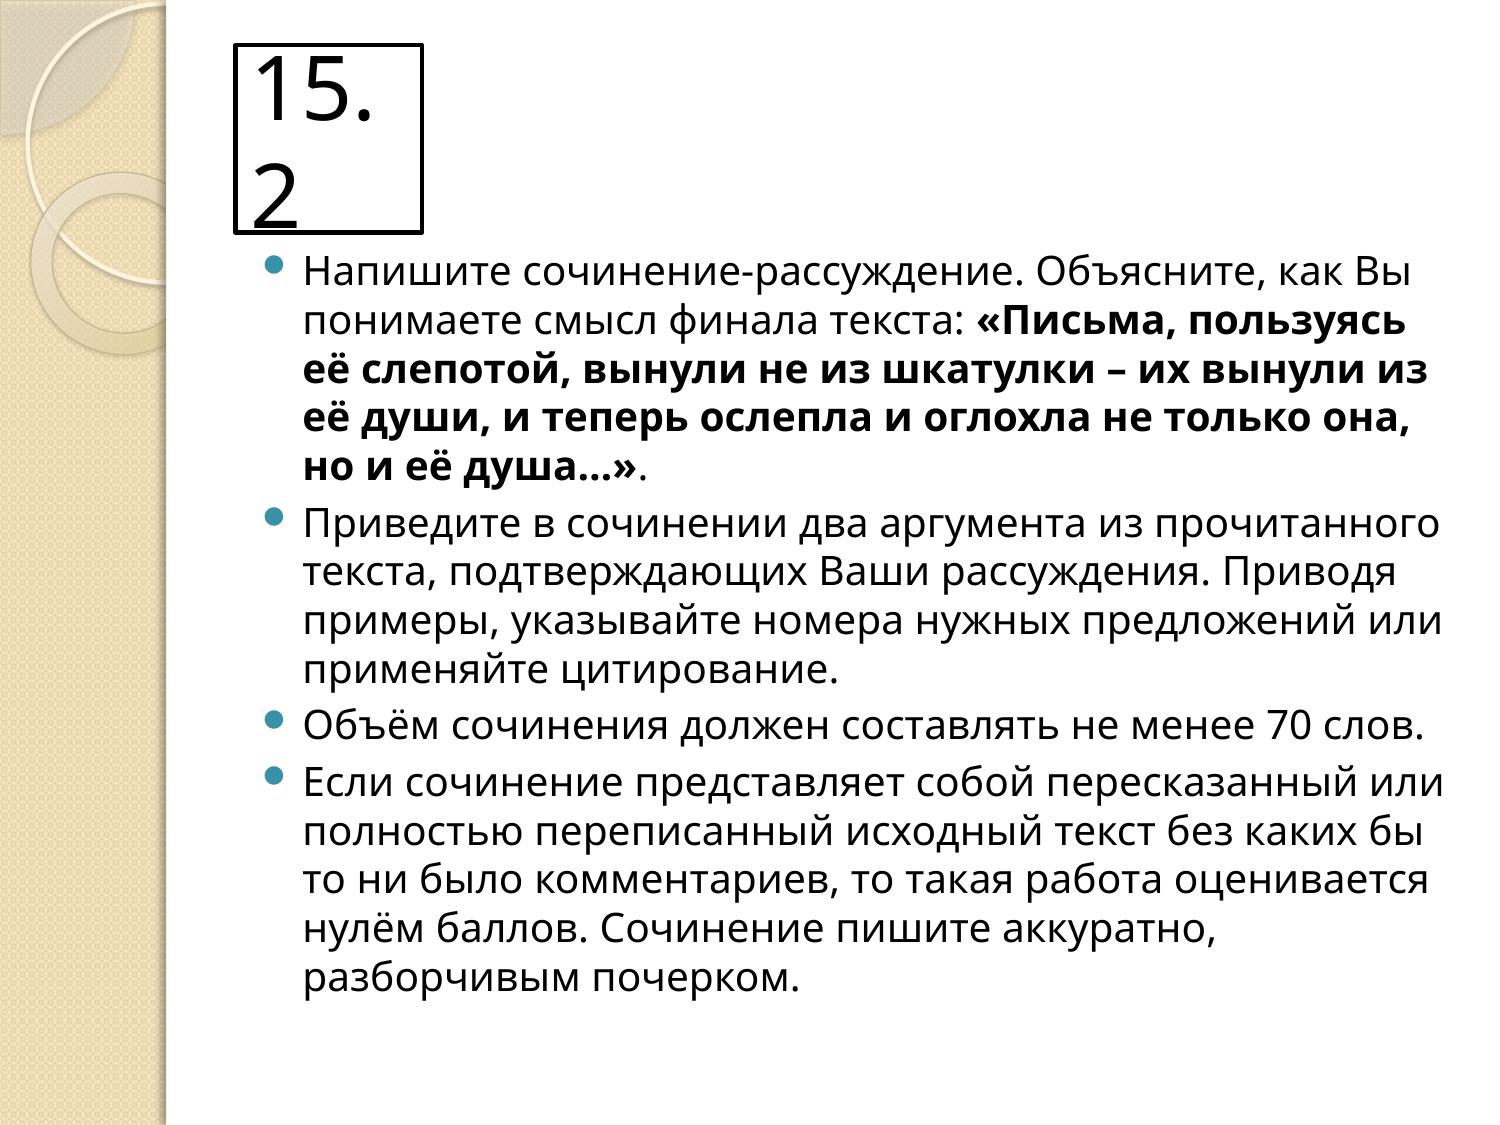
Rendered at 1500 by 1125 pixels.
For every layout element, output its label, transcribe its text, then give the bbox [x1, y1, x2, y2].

list Напишите сочинение-рассуждение. Объясните, как Вы понимаете смысл финала текста: «Письма, пользуясь её слепотой, вынули не из шкатулки – их вынули из её души, и теперь ослепла и оглохла не только она, но и её душа…». Приведите в сочинении два аргумента из прочитанного текста, подтверждающих Ваши рассуждения. Приводя примеры, указывайте номера нужных предложений или применяйте цитирование. Объём сочинения должен составлять не менее 70 слов. Если сочинение представляет собой пересказанный или полностью переписанный исходный текст без каких бы то ни было комментариев, то такая работа оценивается нулём баллов. Сочинение пишите аккуратно, разборчивым почерком. [235, 237, 1466, 1025]
title 15.2 [233, 43, 424, 235]
